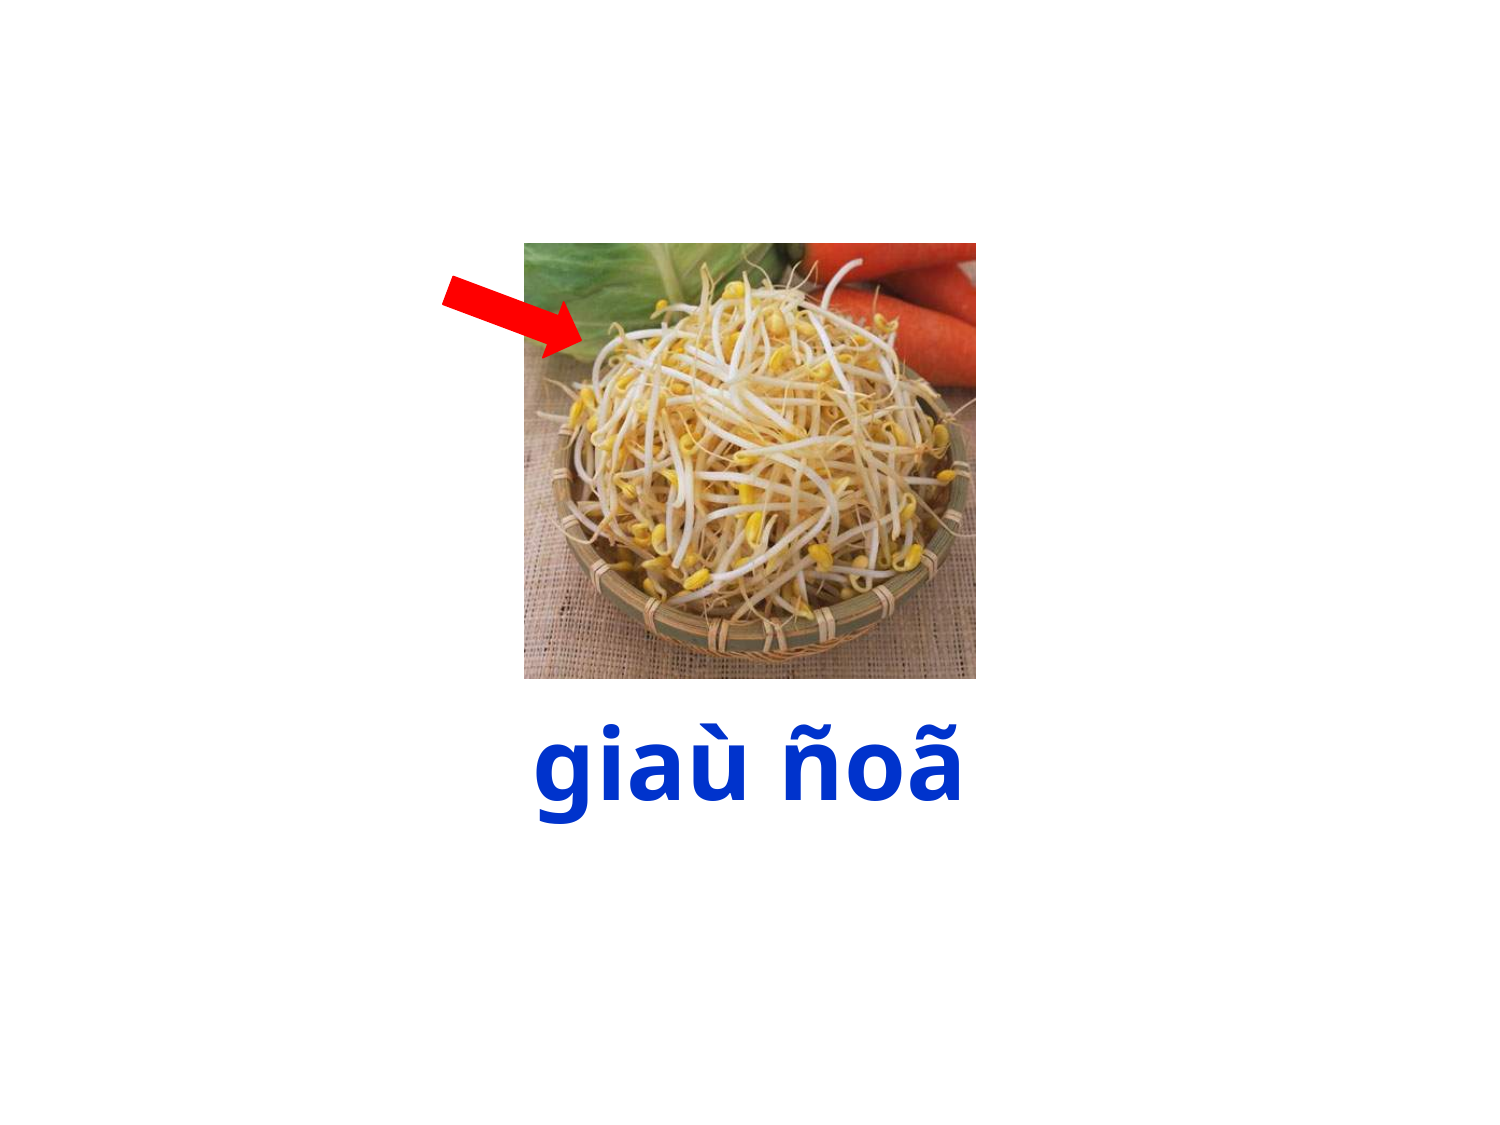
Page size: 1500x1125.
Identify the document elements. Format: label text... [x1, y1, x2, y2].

text_box [442, 276, 518, 333]
text_box giaù ñoã [518, 693, 982, 828]
picture [523, 243, 976, 679]
